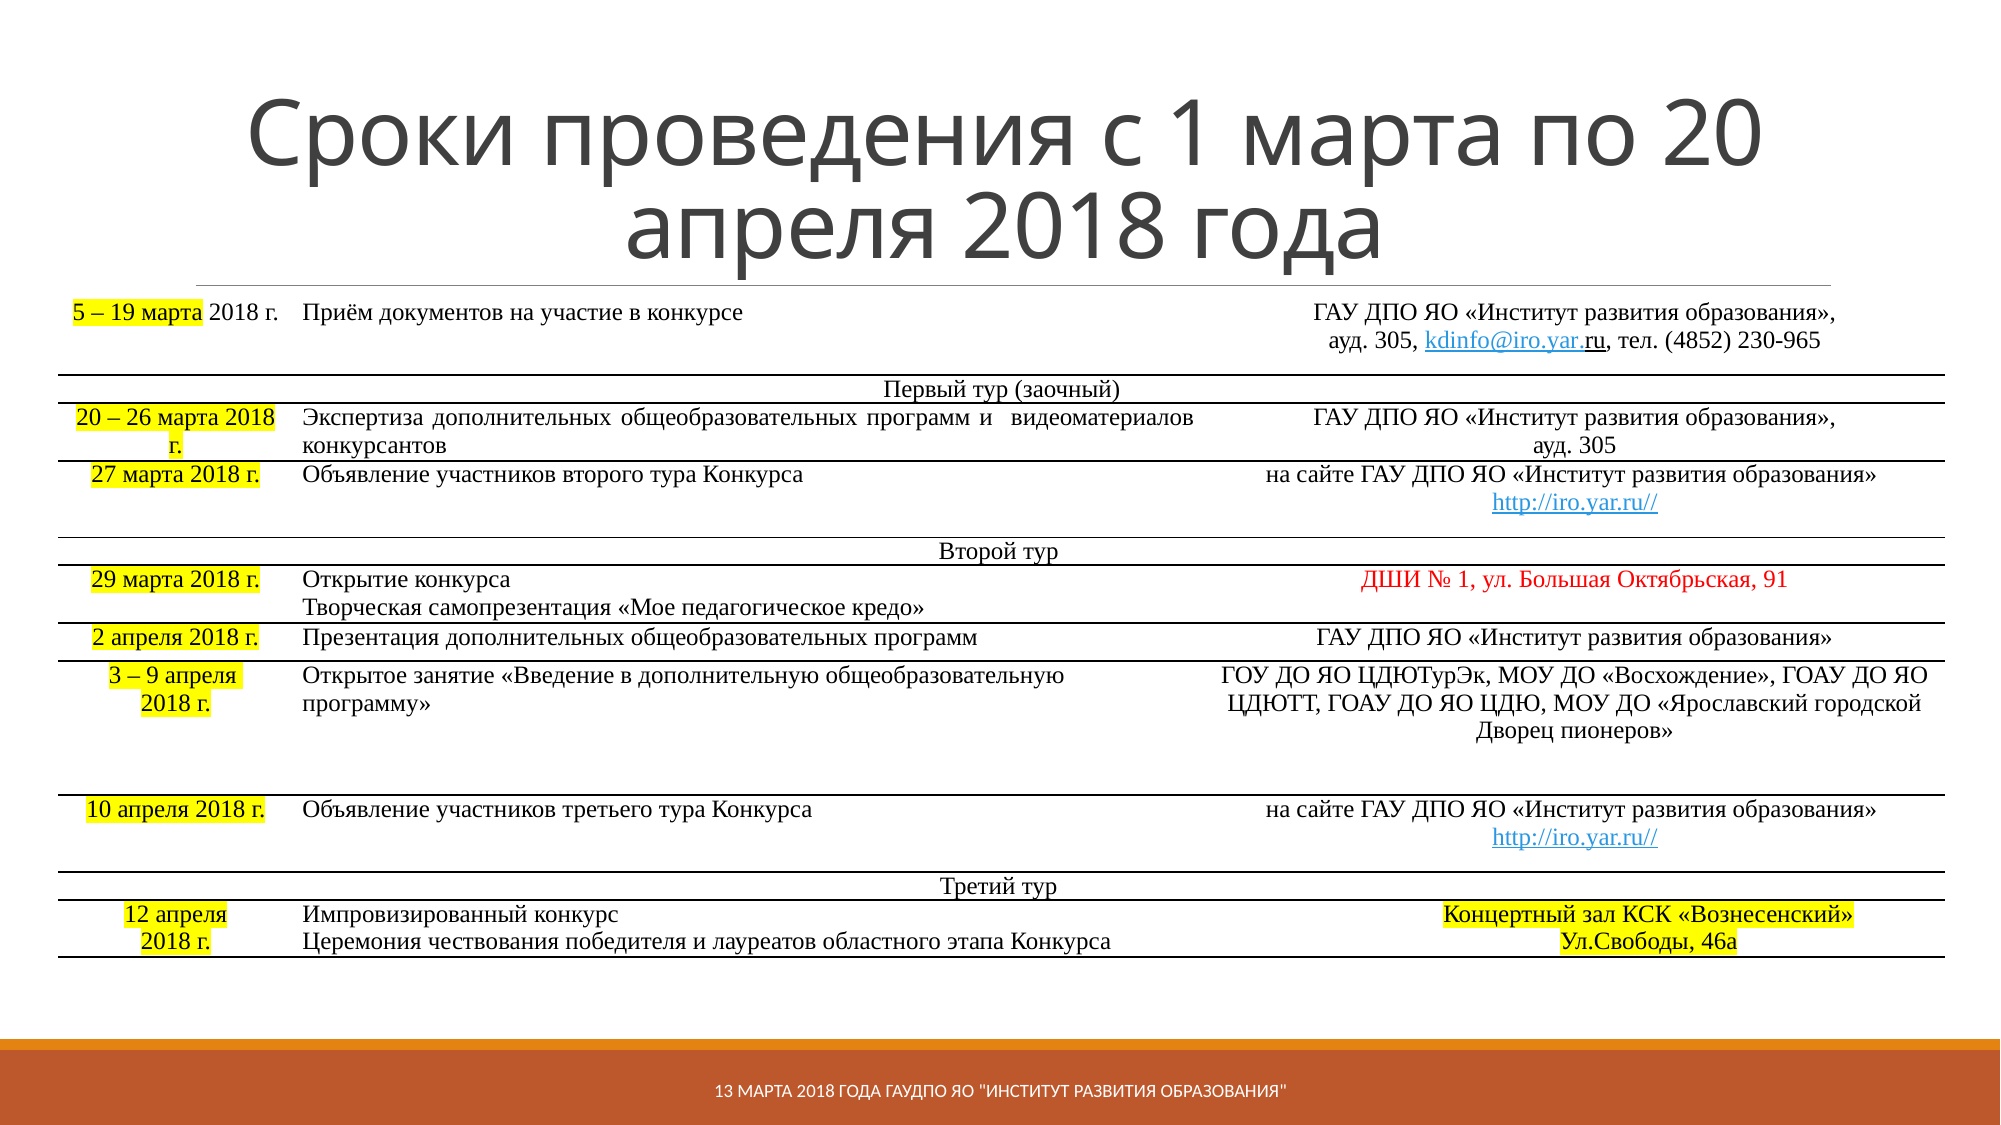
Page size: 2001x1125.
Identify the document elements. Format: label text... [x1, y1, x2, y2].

table_cell Второй тур [58, 538, 1945, 564]
table_cell Открытие конкурса Творческая самопрезентация «Мое педагогическое кредо» [293, 566, 1205, 622]
table_cell Объявление участников второго тура Конкурса [293, 462, 1205, 537]
table_cell Первый тур (заочный) [58, 376, 1945, 402]
table_cell ГАУ ДПО ЯО «Институт развития образования» [1205, 624, 1945, 660]
table_cell Концертный зал КСК «Вознесенский» Ул.Свободы, 46а [1352, 901, 1945, 956]
table_cell Третий тур [58, 873, 1945, 899]
table_cell ГОУ ДО ЯО ЦДЮТурЭк, МОУ ДО «Восхождение», ГОАУ ДО ЯО ЦДЮТТ, ГОАУ ДО ЯО ЦДЮ, МОУ ДО «Ярославский городской Дворец пионеров» [1205, 662, 1945, 794]
table_header Приём документов на участие в конкурсе [293, 299, 1205, 374]
table_cell 10 апреля 2018 г. [58, 796, 293, 871]
table_cell 2 апреля 2018 г. [58, 624, 293, 660]
table_cell Экспертиза дополнительных общеобразовательных программ и видеоматериалов конкурсантов [293, 404, 1205, 460]
table_cell Презентация дополнительных общеобразовательных программ [293, 624, 1205, 660]
table_header ГАУ ДПО ЯО «Институт развития образования», ауд. 305, kdinfo@iro.yar.ru, тел. (4852) 230-965 [1205, 299, 1945, 374]
table_cell ГАУ ДПО ЯО «Институт развития образования», ауд. 305 [1205, 404, 1945, 460]
table_cell 29 марта 2018 г. [58, 566, 293, 622]
table_cell ДШИ № 1, ул. Большая Октябрьская, 91 [1205, 566, 1945, 622]
table_header 5 – 19 марта 2018 г. [58, 299, 293, 374]
table_cell 20 – 26 марта 2018 г. [58, 404, 293, 460]
table_cell на сайте ГАУ ДПО ЯО «Институт развития образования» http://iro.yar.ru// [1205, 462, 1945, 537]
title Сроки проведения с 1 марта по 20 апреля 2018 года [180, 47, 1830, 285]
table_cell 27 марта 2018 г. [58, 462, 293, 537]
table_cell на сайте ГАУ ДПО ЯО «Институт развития образования» http://iro.yar.ru// [1205, 796, 1945, 871]
table_cell 12 апреля 2018 г. [58, 901, 293, 956]
table_cell Импровизированный конкурс Церемония чествования победителя и лауреатов областного этапа Конкурса [293, 901, 1352, 956]
table_cell 3 – 9 апреля 2018 г. [58, 662, 293, 794]
table_cell Открытое занятие «Введение в дополнительную общеобразовательную программу» [293, 662, 1205, 794]
footer 13 марта 2018 года ГАУДПО ЯО "Институт развития образования" [604, 1059, 1396, 1120]
table_cell Объявление участников третьего тура Конкурса [293, 796, 1205, 871]
